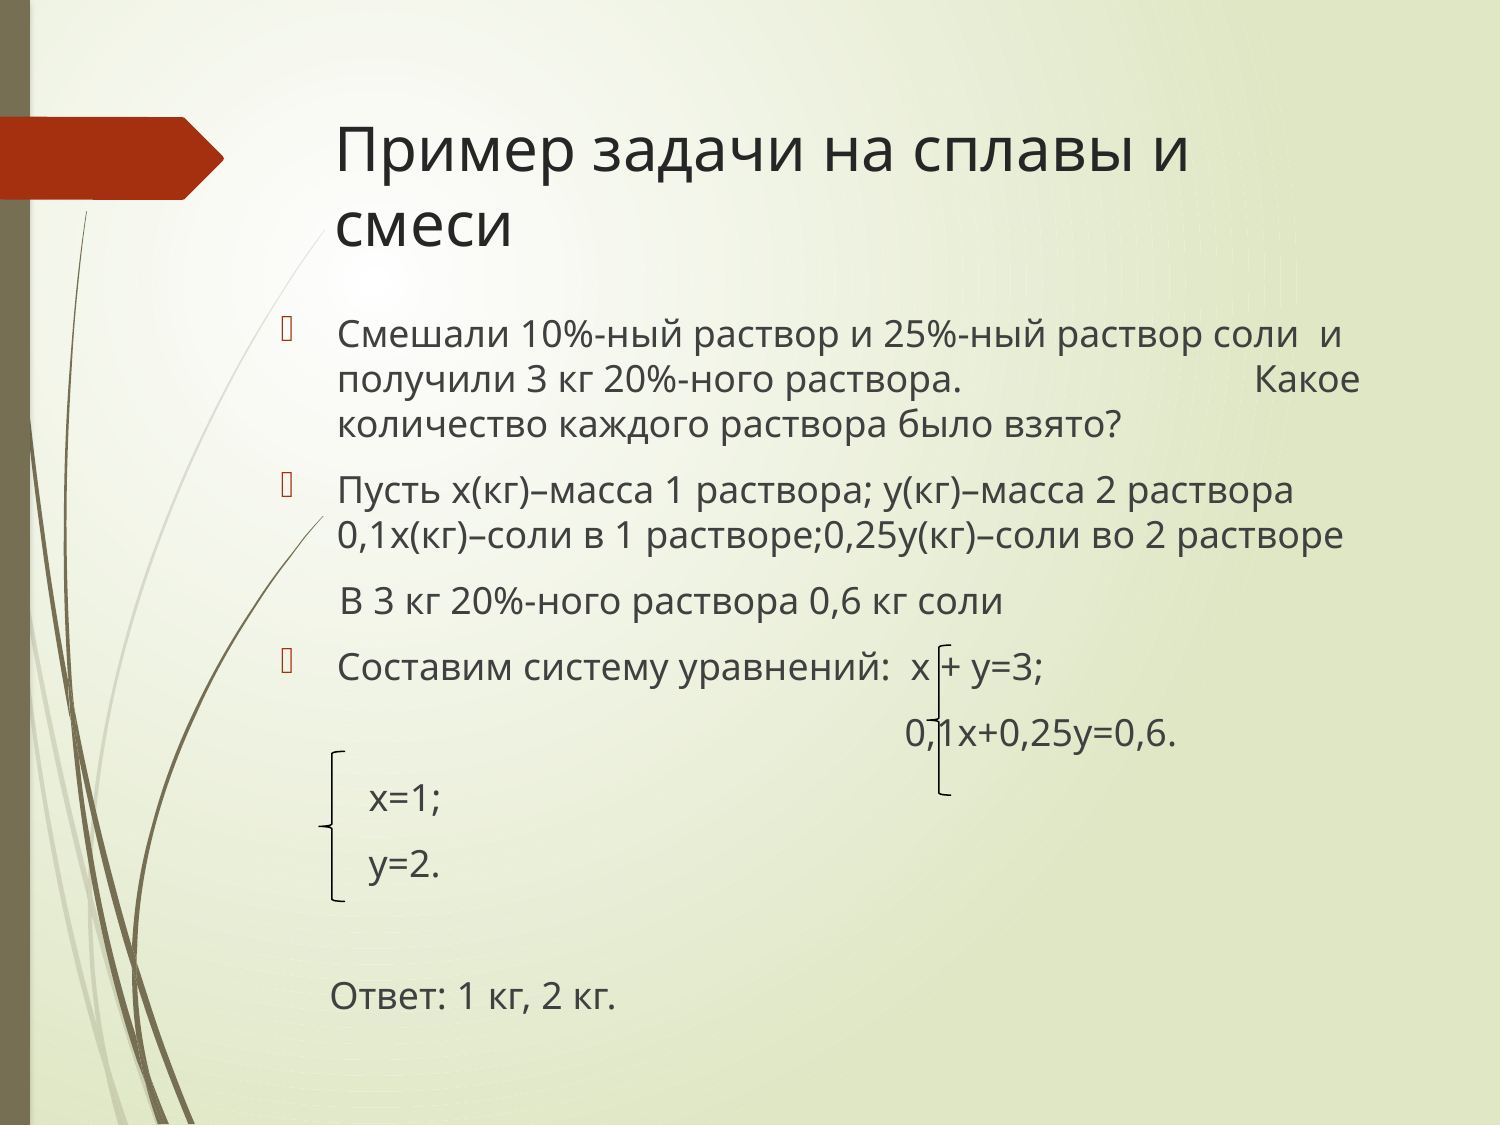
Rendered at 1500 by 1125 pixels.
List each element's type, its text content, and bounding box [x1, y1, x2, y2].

title Пример задачи на сплавы и смеси [319, 102, 1400, 268]
text_box [318, 750, 346, 903]
list Смешали 10%-ный раствор и 25%-ный раствор соли и получили 3 кг 20%-ного раствора. Какое количество каждого раствора было взято? Пусть x(кг)–масса 1 раствора; y(кг)–масса 2 раствора 0,1x(кг)–соли в 1 растворе;0,25y(кг)–соли во 2 растворе В 3 кг 20%-ного раствора 0,6 кг соли Составим систему уравнений: x + y=3; 0,1x+0,25y=0,6. x=1; y=2. Ответ: 1 кг, 2 кг. [265, 302, 1400, 1083]
text_box [926, 644, 952, 796]
